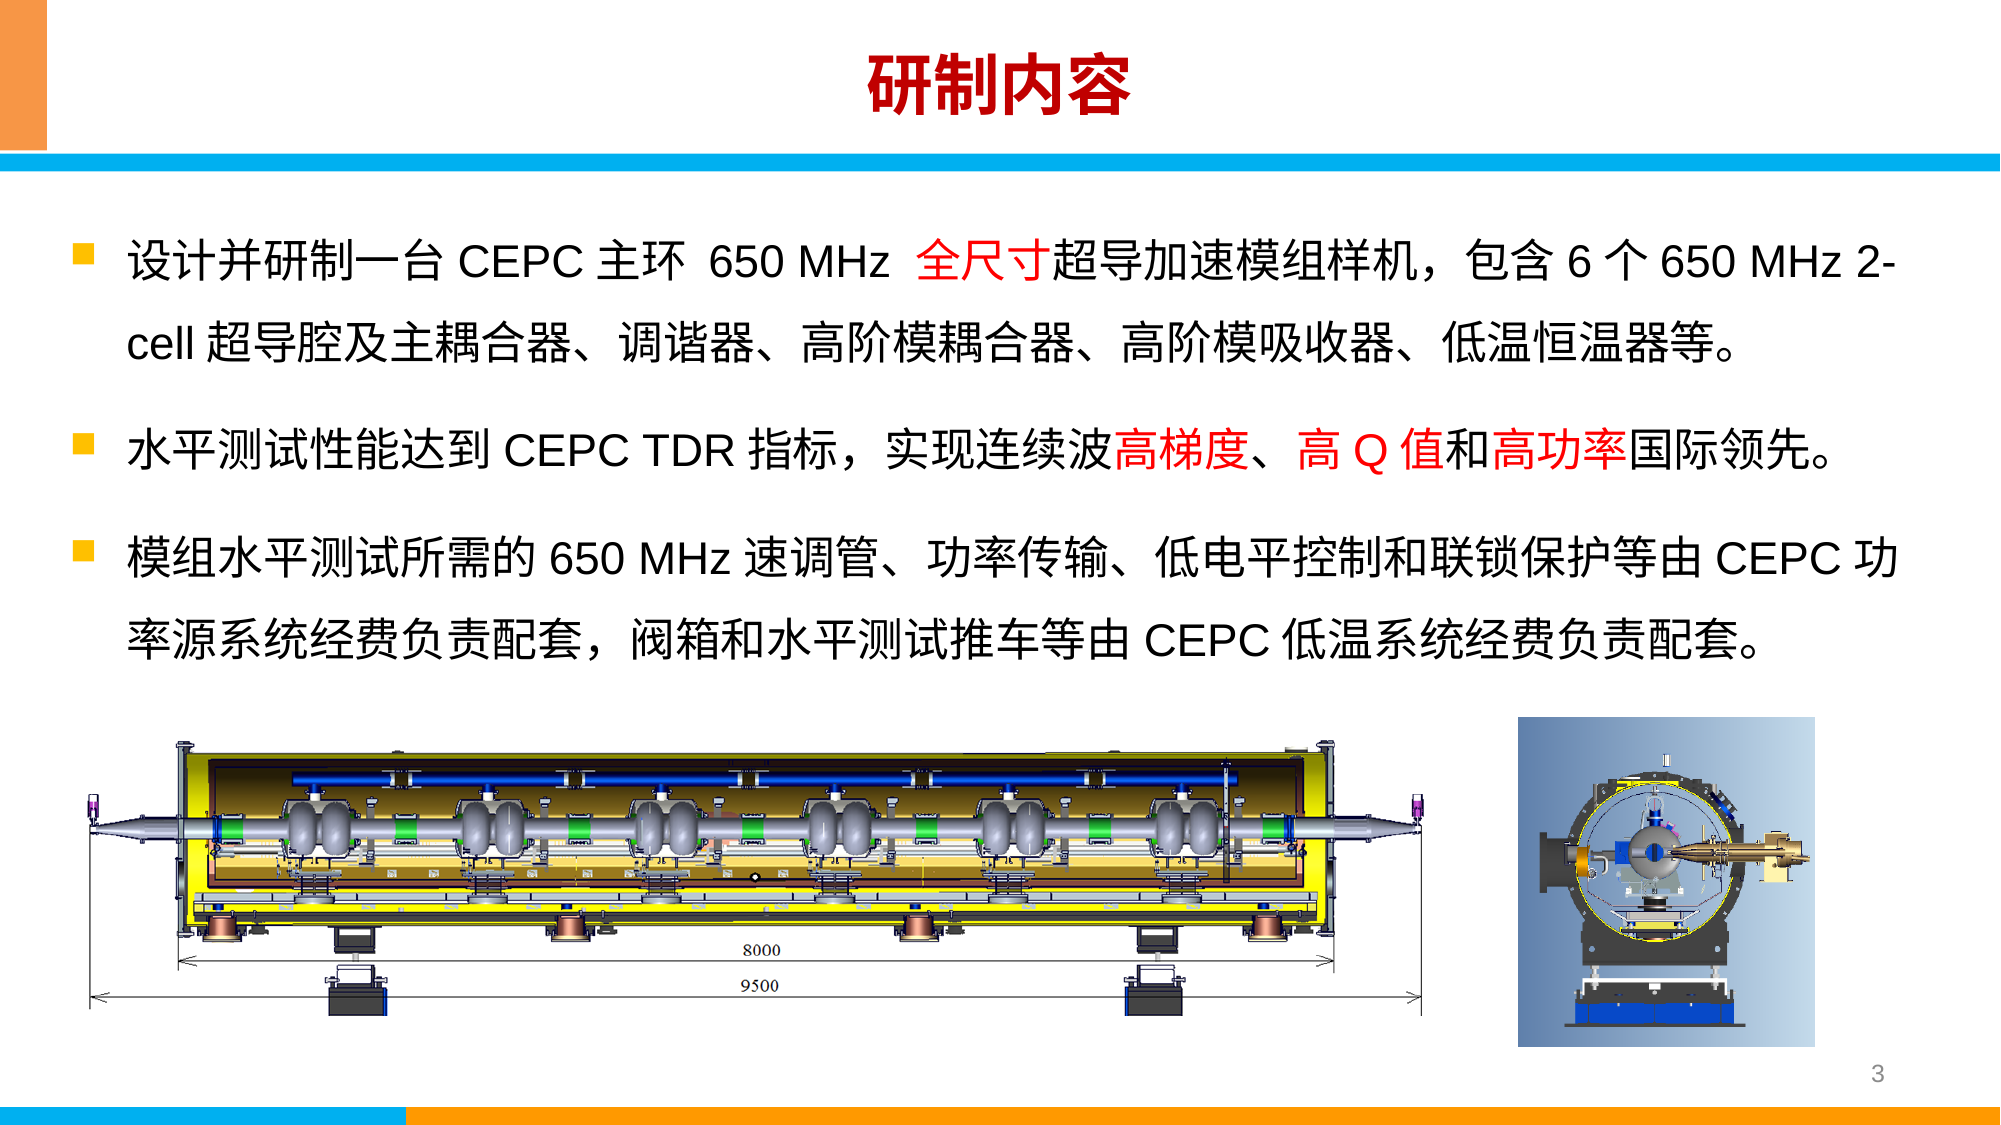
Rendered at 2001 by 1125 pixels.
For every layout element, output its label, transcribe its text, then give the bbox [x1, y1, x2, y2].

title 研制内容 [0, 23, 2000, 143]
picture [1518, 717, 1815, 1047]
list 设计并研制一台CEPC主环 650 MHz 全尺寸超导加速模组样机，包含6个650 MHz 2-cell超导腔及主耦合器、调谐器、高阶模耦合器、高阶模吸收器、低温恒温器等。 水平测试性能达到CEPC TDR指标，实现连续波高梯度、高Q值和高功率国际领先。 模组水平测试所需的650 MHz速调管、功率传输、低电平控制和联锁保护等由CEPC功率源系统经费负责配套，阀箱和水平测试推车等由CEPC低温系统经费负责配套。 [55, 196, 1957, 1059]
picture [80, 734, 1431, 1016]
slide_number 3 [1433, 1042, 1900, 1103]
